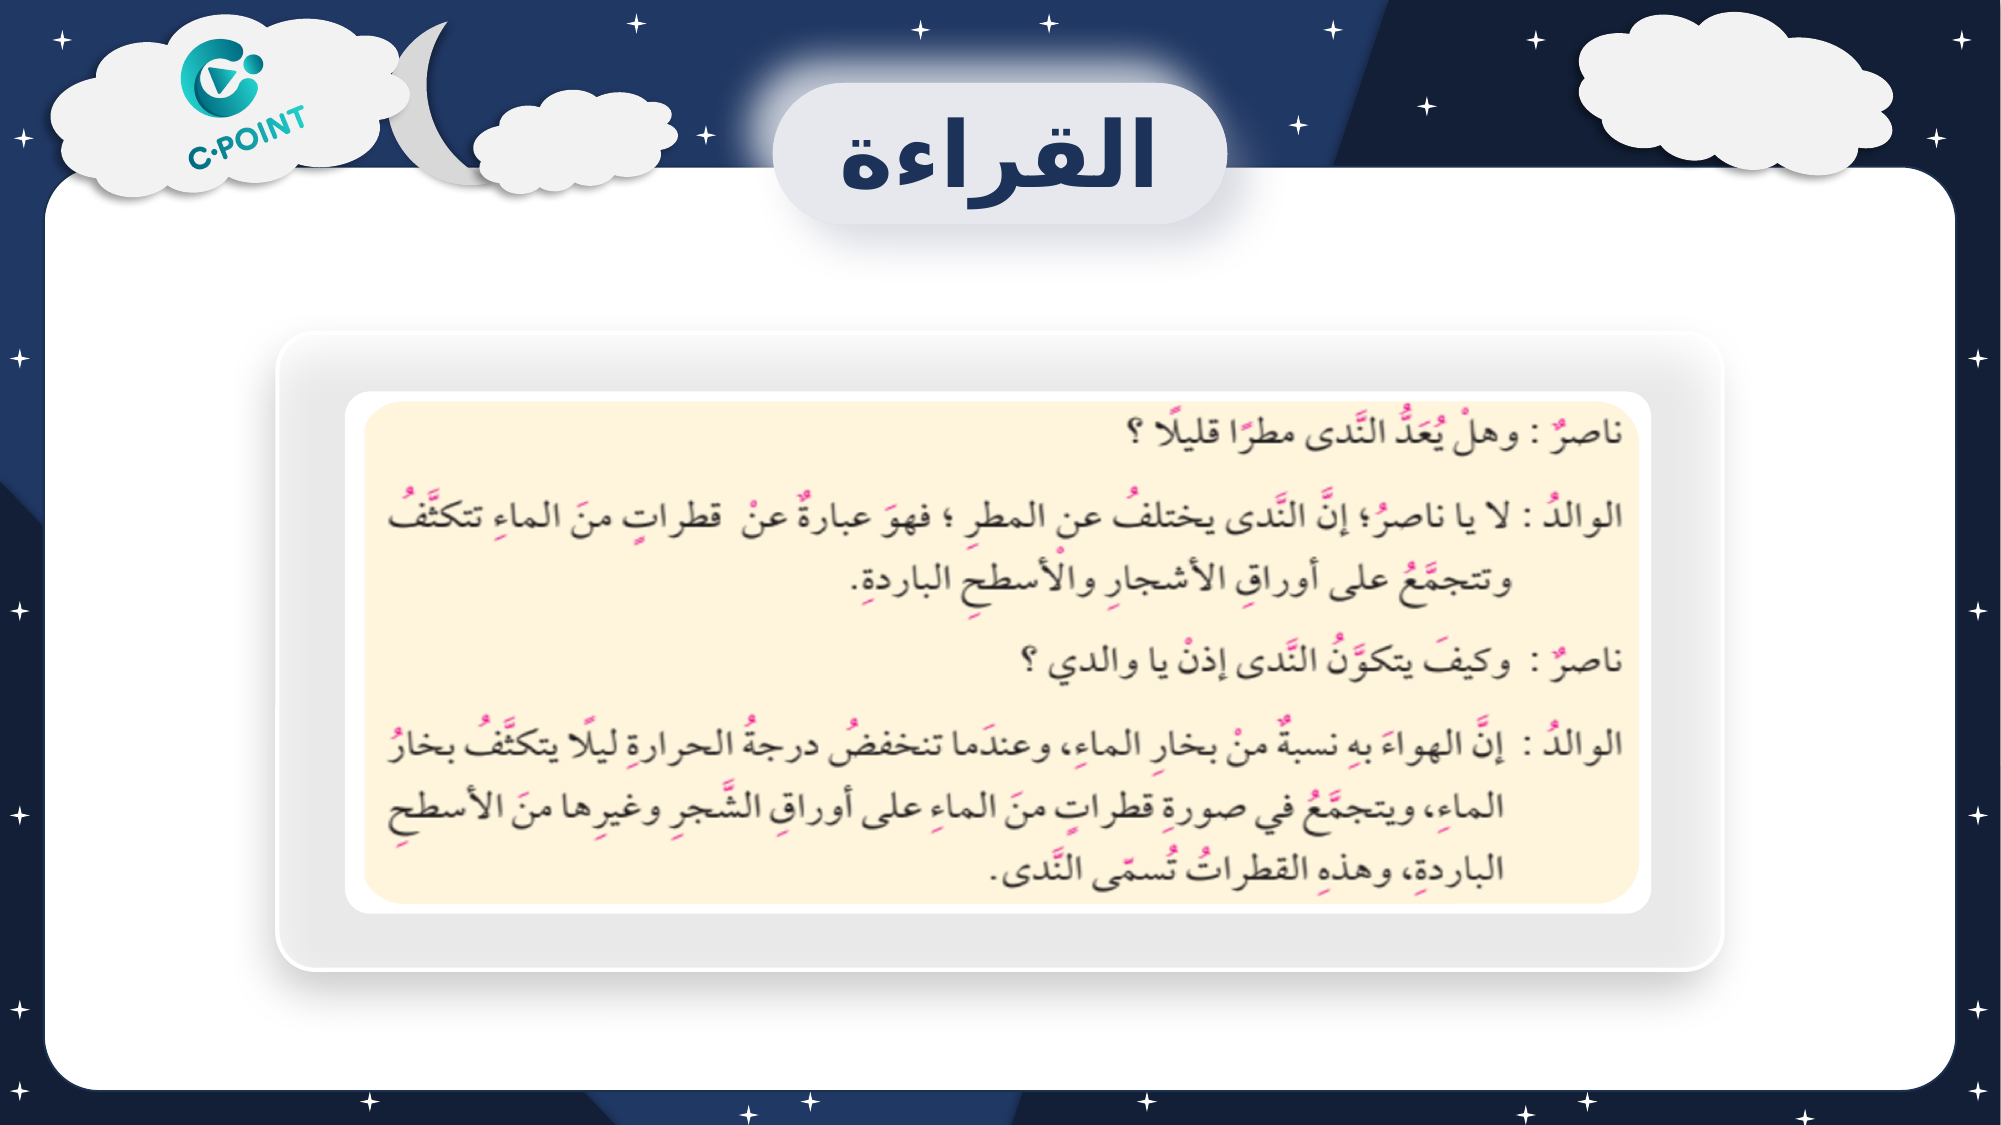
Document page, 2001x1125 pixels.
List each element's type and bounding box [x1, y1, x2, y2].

text_box [772, 82, 1228, 225]
picture [134, 0, 327, 190]
text_box [277, 332, 1723, 971]
